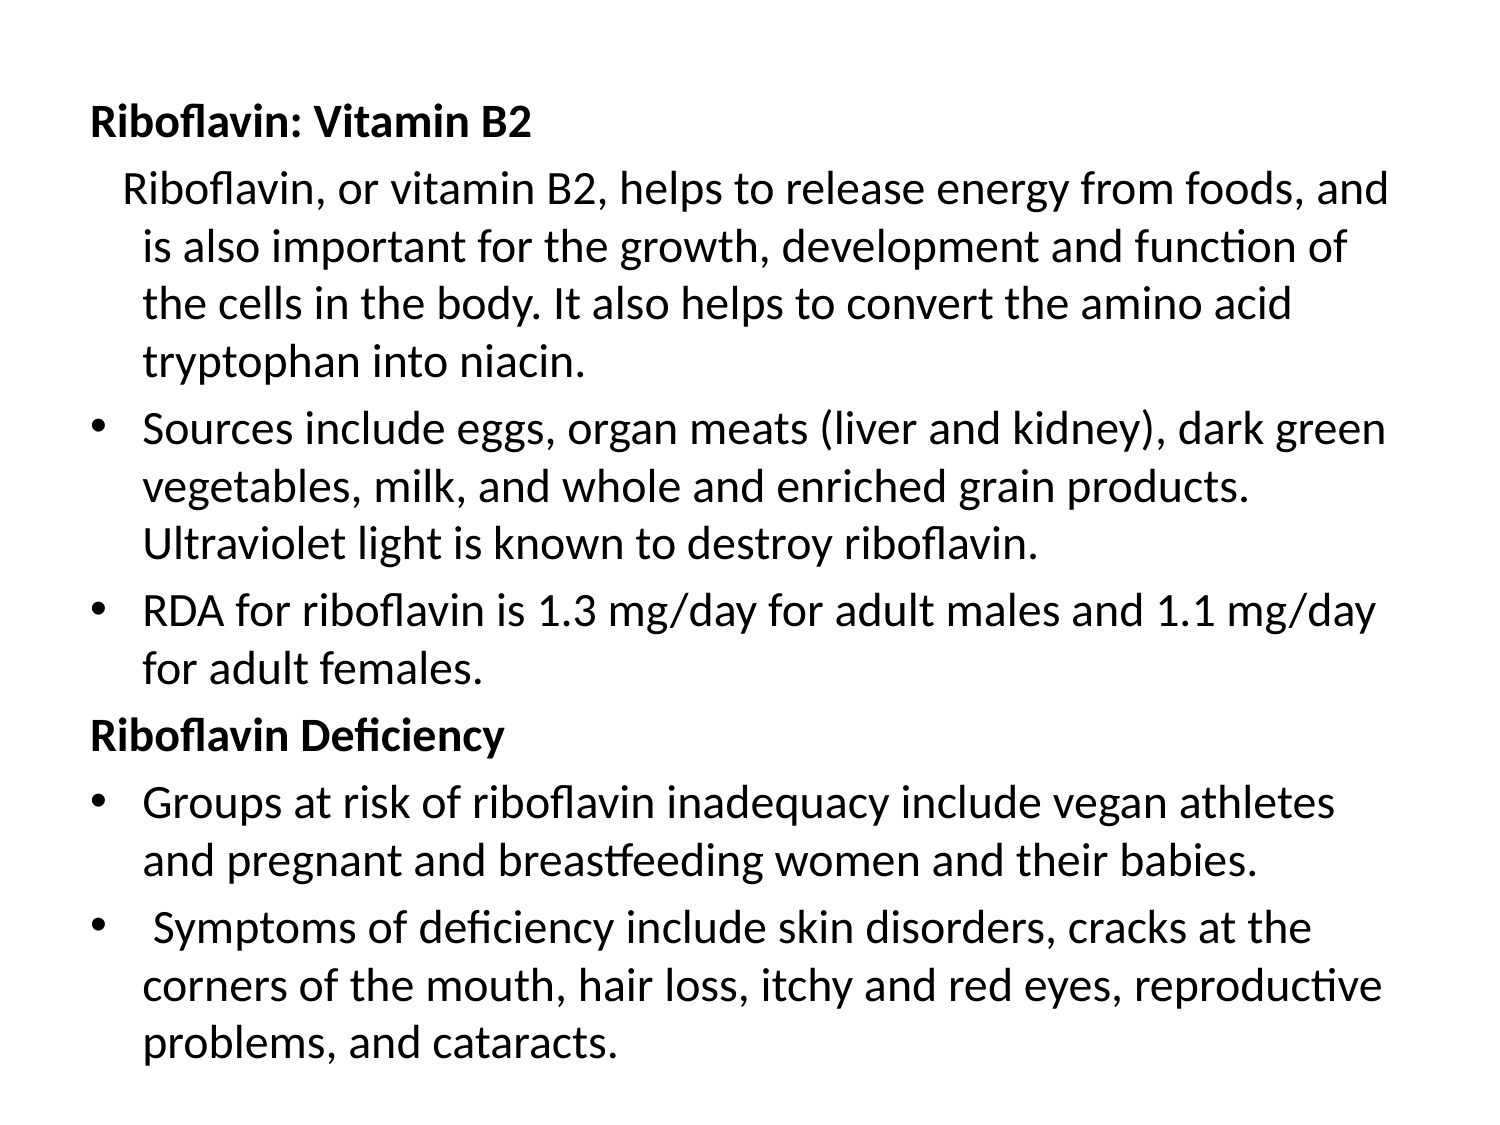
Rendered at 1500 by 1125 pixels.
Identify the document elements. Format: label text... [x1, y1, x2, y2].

list Riboflavin: Vitamin B2 Riboflavin, or vitamin B2, helps to release energy from foods, and is also important for the growth, development and function of the cells in the body. It also helps to convert the amino acid tryptophan into niacin. Sources include eggs, organ meats (liver and kidney), dark green vegetables, milk, and whole and enriched grain products. Ultraviolet light is known to destroy riboflavin. RDA for riboflavin is 1.3 mg/day for adult males and 1.1 mg/day for adult females. Riboflavin Deficiency Groups at risk of riboflavin inadequacy include vegan athletes and pregnant and breastfeeding women and their babies. Symptoms of deficiency include skin disorders, cracks at the corners of the mouth, hair loss, itchy and red eyes, reproductive problems, and cataracts. [75, 82, 1425, 1079]
